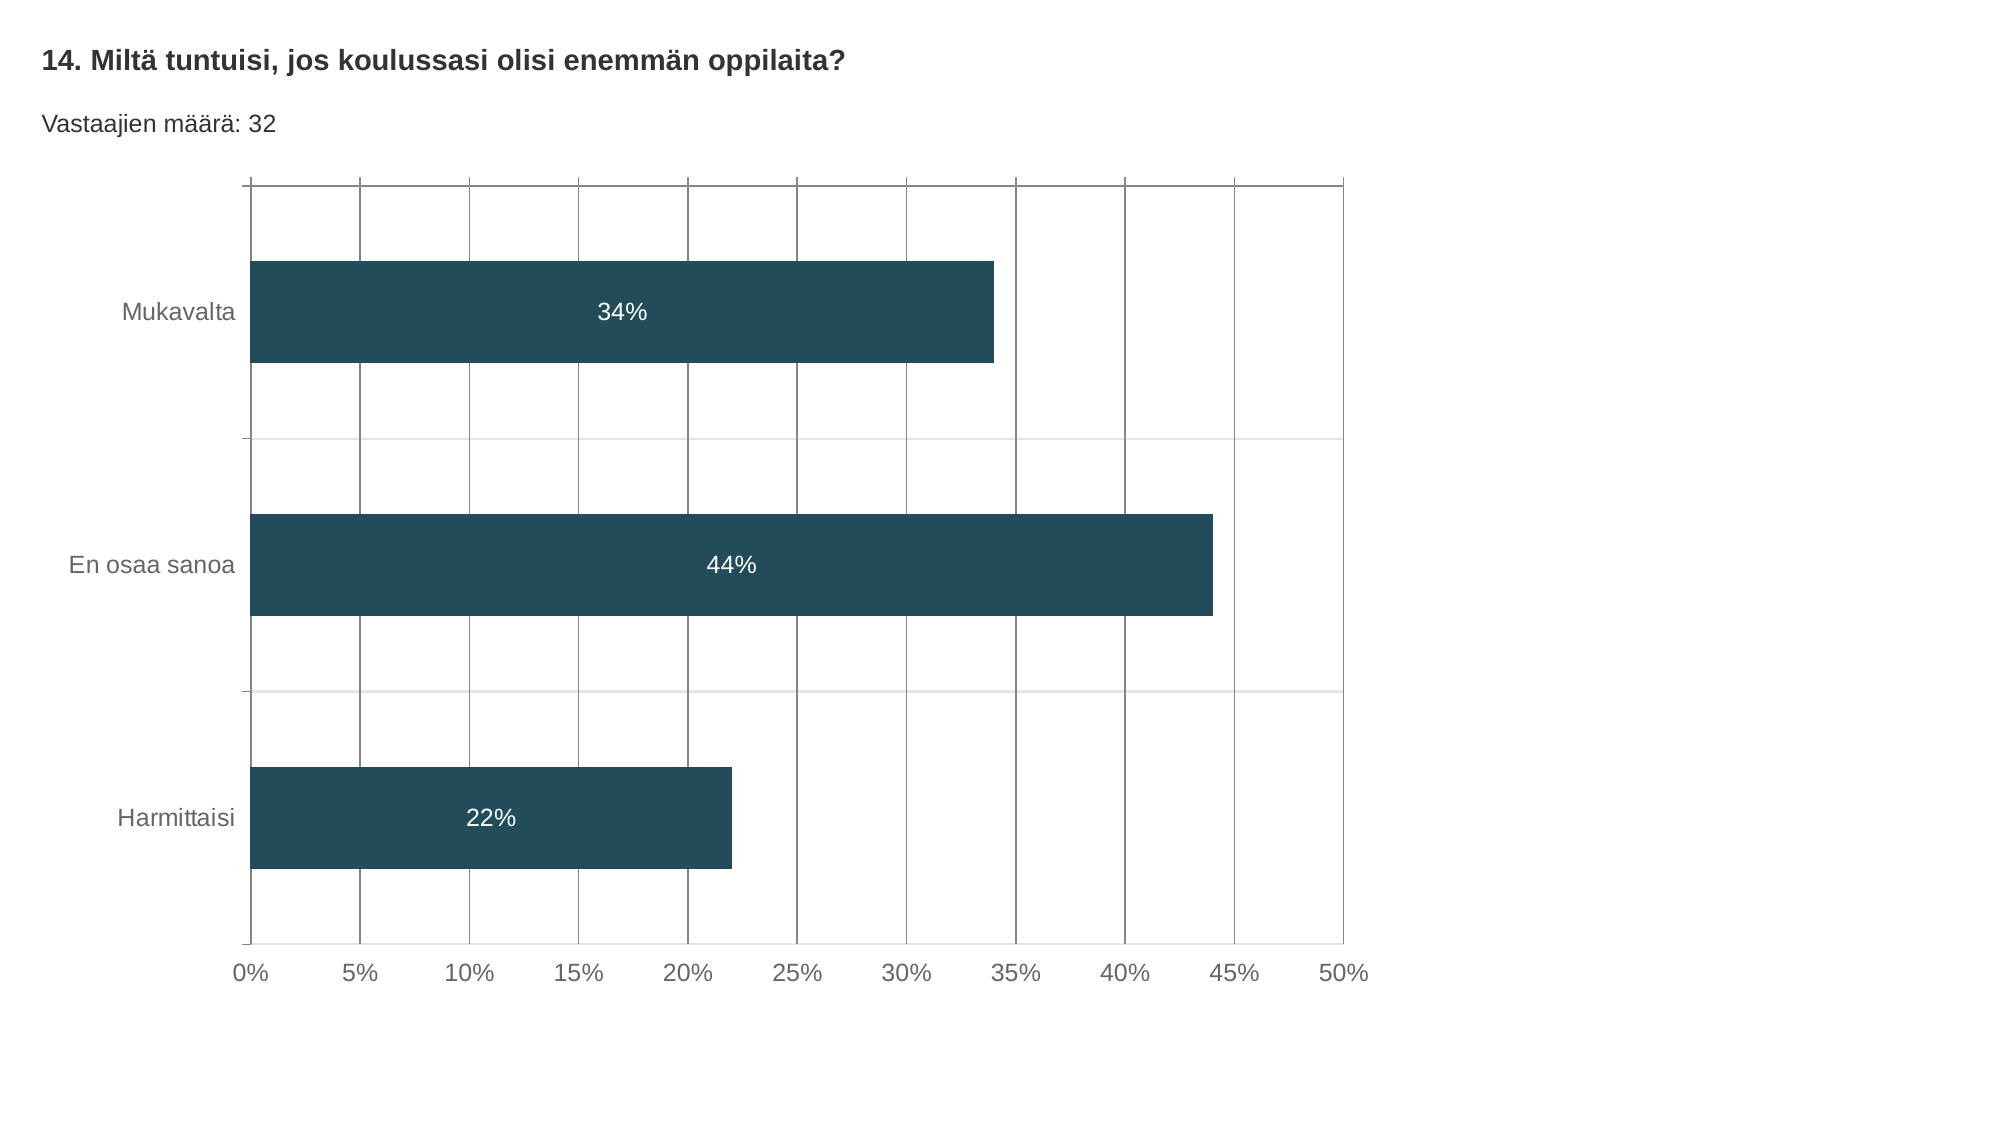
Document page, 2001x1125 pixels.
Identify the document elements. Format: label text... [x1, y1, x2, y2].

text_box Vastaajien määrä: 32 [40, 106, 1960, 140]
chart [41, 168, 1397, 1003]
text_box 14. Miltä tuntuisi, jos koulussasi olisi enemmän oppilaita? [40, 40, 1960, 79]
